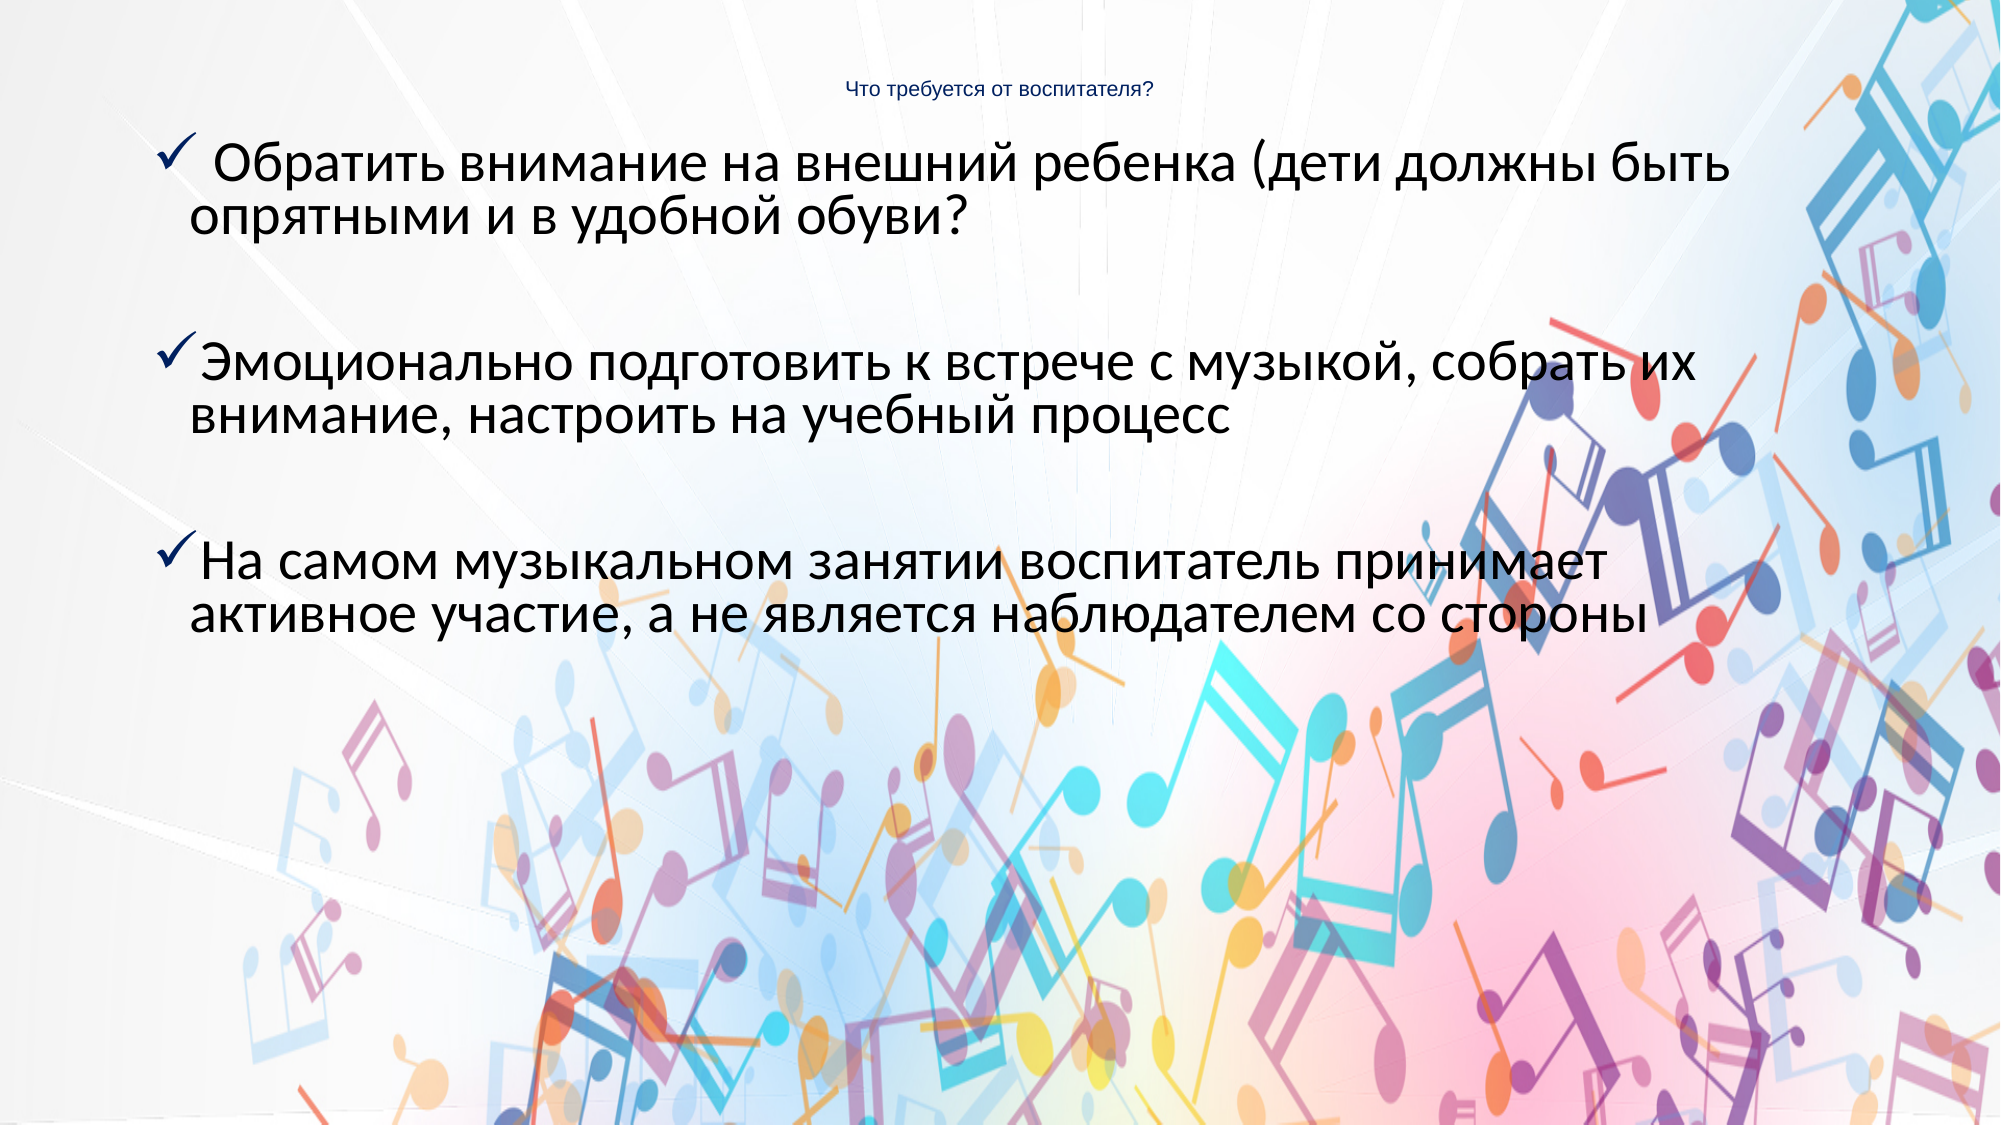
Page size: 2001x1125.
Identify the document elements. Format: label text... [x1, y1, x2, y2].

title Что требуется от воспитателя? [215, 71, 1785, 132]
list Обратить внимание на внешний ребенка (дети должны быть опрятными и в удобной обуви? Эмоционально подготовить к встрече с музыкой, собрать их внимание, настроить на учебный процесс На самом музыкальном занятии воспитатель принимает активное участие, а не является наблюдателем со стороны [137, 132, 1863, 904]
picture [0, 0, 2001, 1125]
